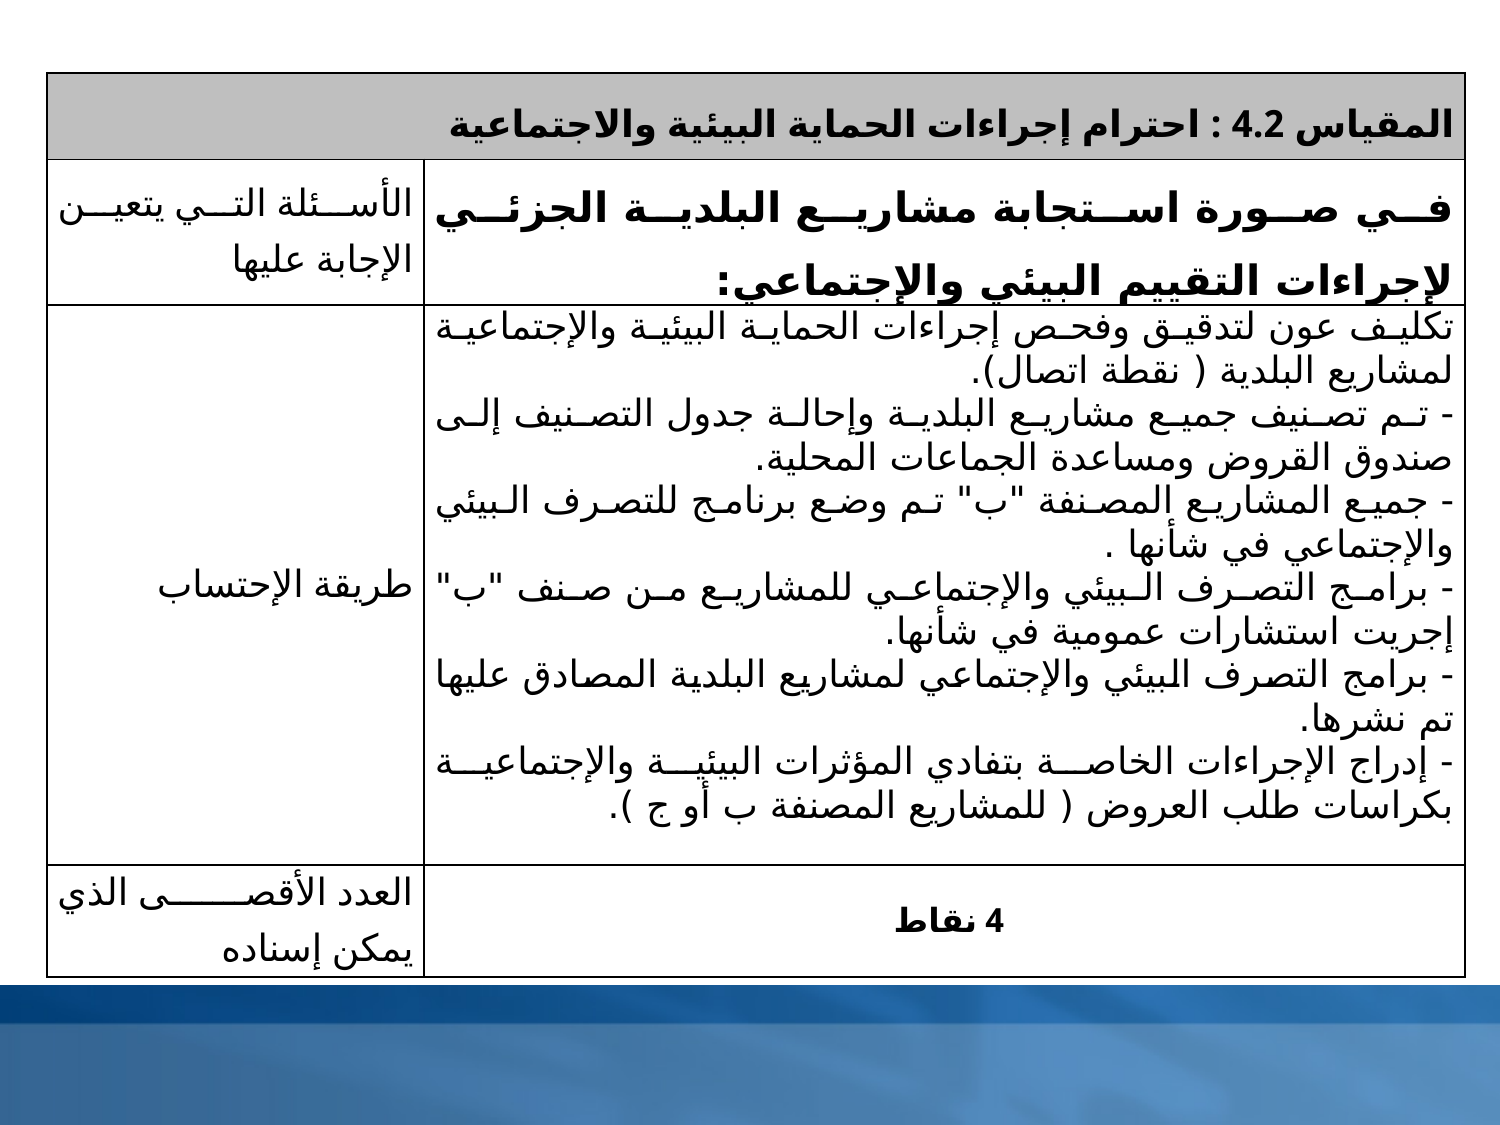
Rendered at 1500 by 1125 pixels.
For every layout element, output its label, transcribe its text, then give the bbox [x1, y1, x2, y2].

table_cell العدد الأقصى الذي يمكن إسناده [48, 866, 423, 976]
table_header المقياس 4.2 : احترام إجراءات الحماية البيئية والاجتماعية [48, 74, 1464, 159]
table_cell تكليف عون لتدقيق وفحص إجراءات الحماية البيئية والإجتماعية لمشاريع البلدية ( نقطة اتصال). - تم تصنيف جميع مشاريع البلدية وإحالة جدول التصنيف إلى صندوق القروض ومساعدة الجماعات المحلية. - جميع المشاريع المصنفة "ب" تم وضع برنامج للتصرف البيئي والإجتماعي في شأنها . - برامج التصرف البيئي والإجتماعي للمشاريع من صنف "ب" إجريت استشارات عمومية في شأنها. - برامج التصرف البيئي والإجتماعي لمشاريع البلدية المصادق عليها تم نشرها. - إدراج الإجراءات الخاصة بتفادي المؤثرات البيئية والإجتماعية بكراسات طلب العروض ( للمشاريع المصنفة ب أو ج ). [425, 306, 1464, 864]
table_cell الأسئلة التي يتعين الإجابة عليها [48, 160, 423, 304]
picture [0, 985, 1500, 1125]
table_cell في صورة استجابة مشاريع البلدية الجزئي لإجراءات التقييم البيئي والإجتماعي: [425, 160, 1464, 304]
table_cell 4 نقاط [425, 866, 1464, 976]
table_cell طريقة الإحتساب [48, 306, 423, 864]
